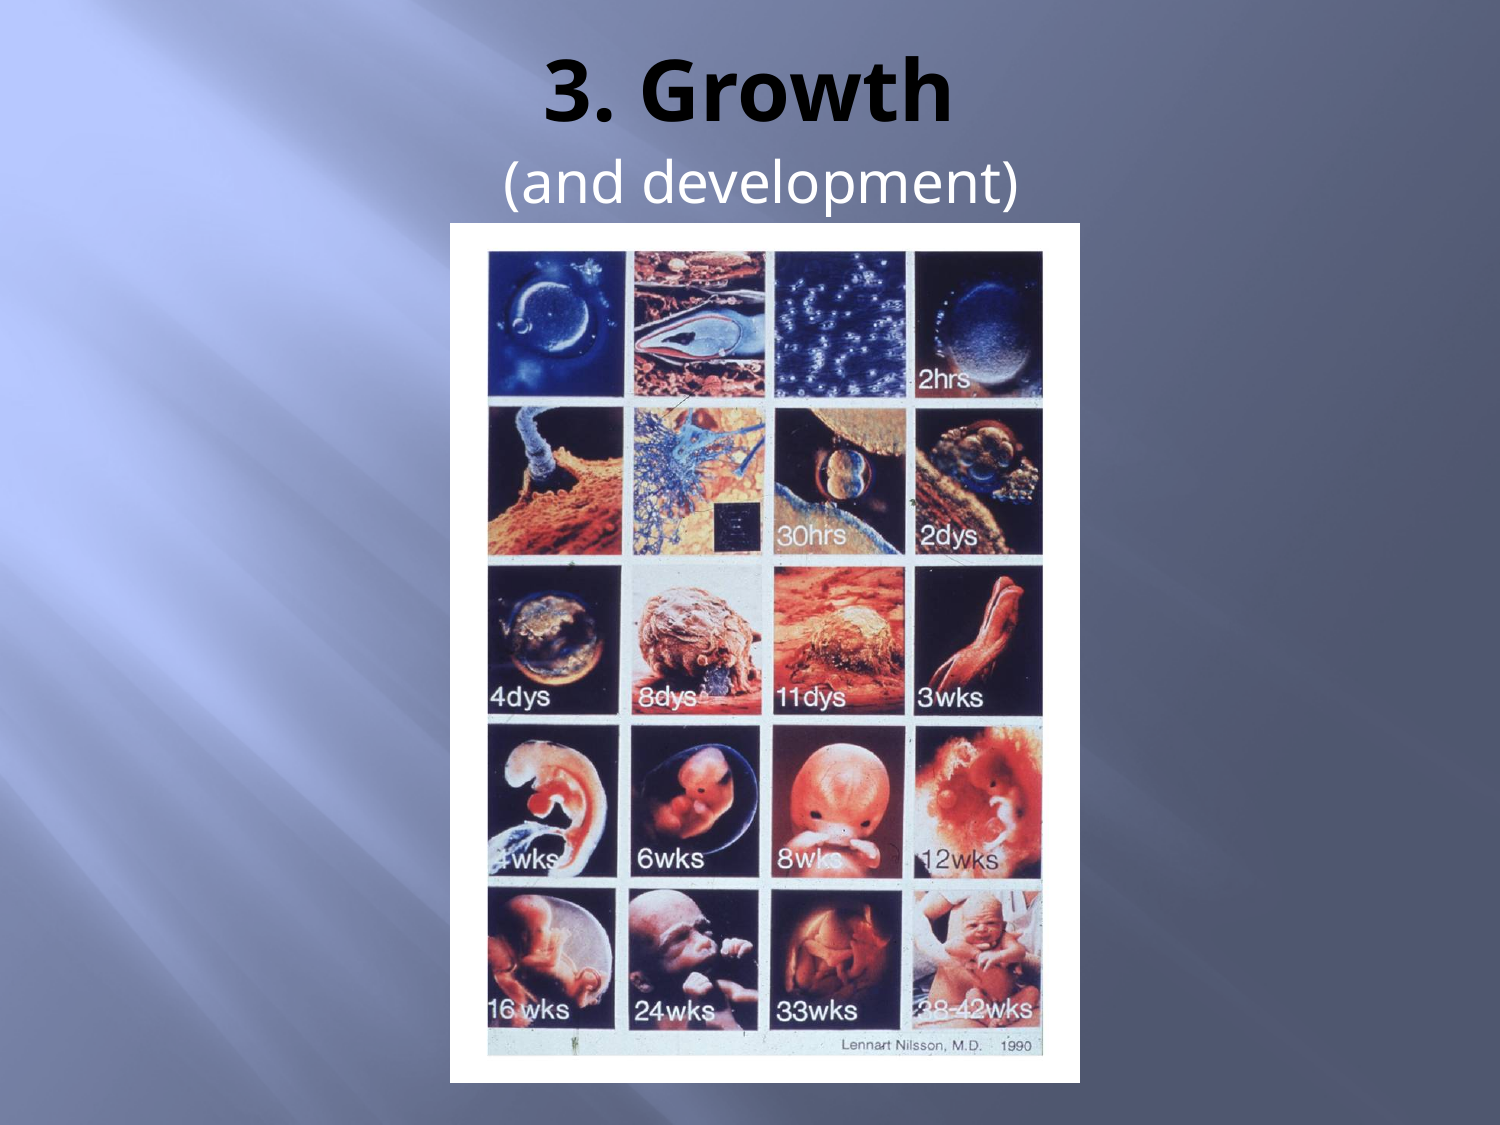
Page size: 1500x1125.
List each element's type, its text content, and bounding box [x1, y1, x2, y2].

title 3. Growth [75, 0, 1425, 137]
list (and development) [75, 137, 1425, 238]
picture [449, 223, 1080, 1083]
